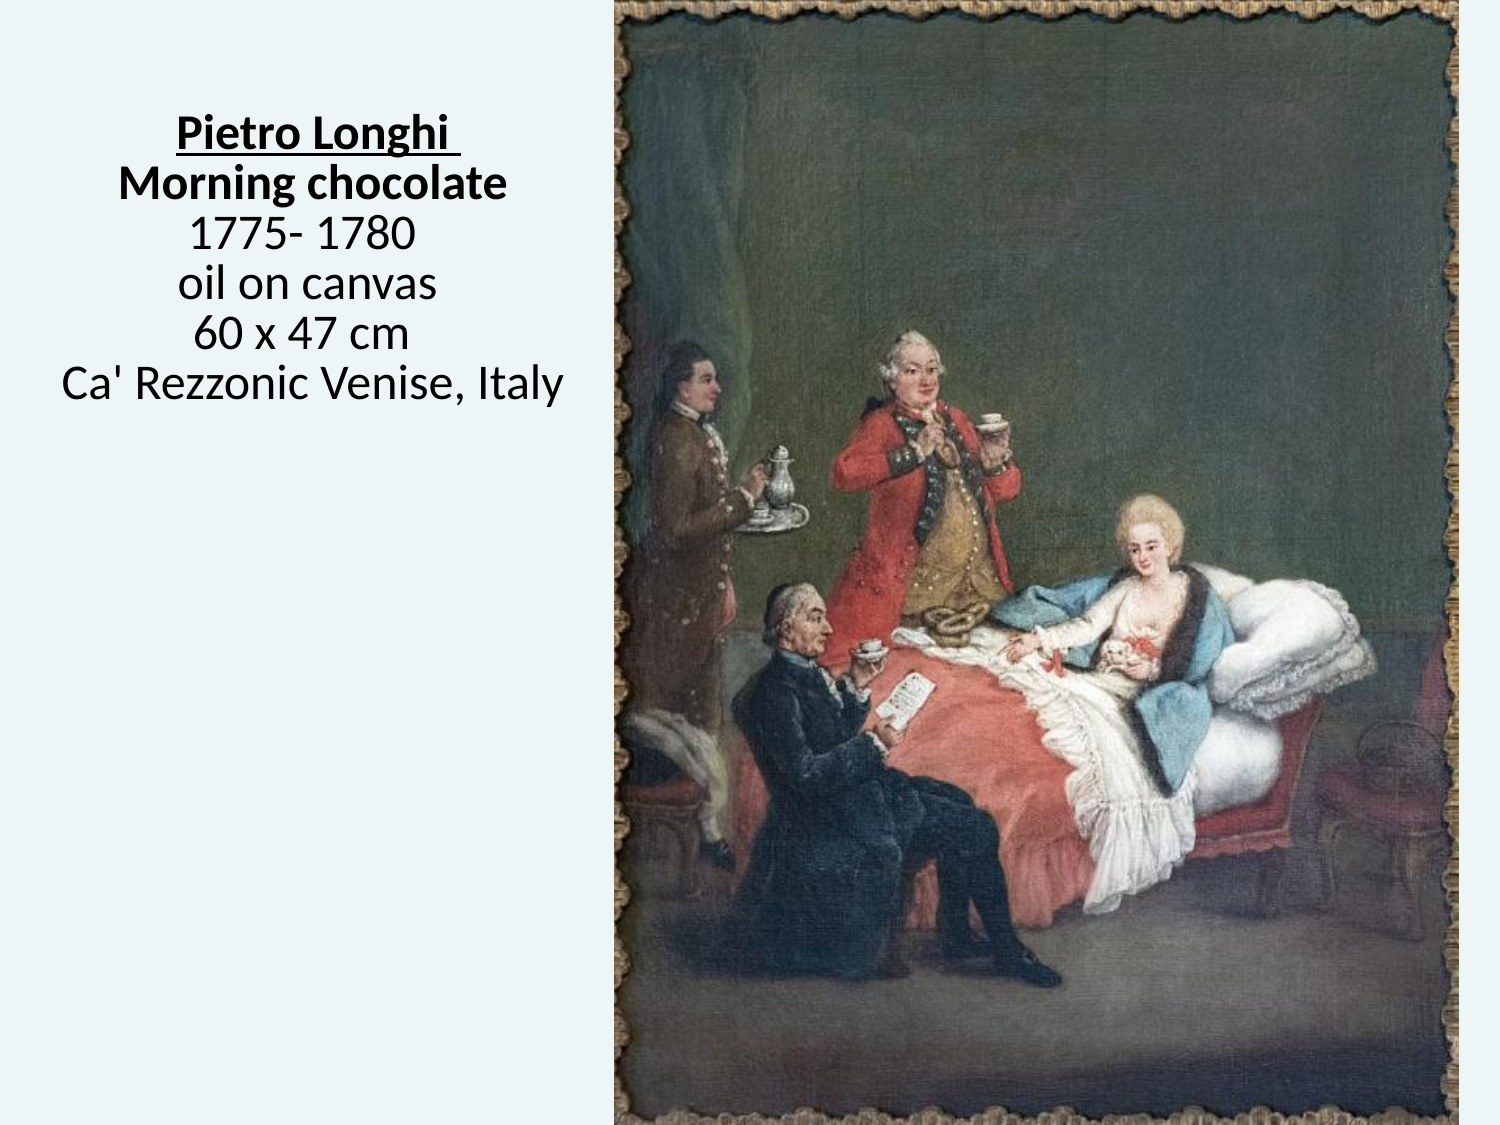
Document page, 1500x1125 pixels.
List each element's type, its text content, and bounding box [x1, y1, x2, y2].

picture [613, 0, 1459, 1125]
text_box Pietro Longhi Morning chocolate 1775- 1780 oil on canvas 60 x 47 cm Ca' Rezzonic Venise, Italy [29, 101, 597, 477]
